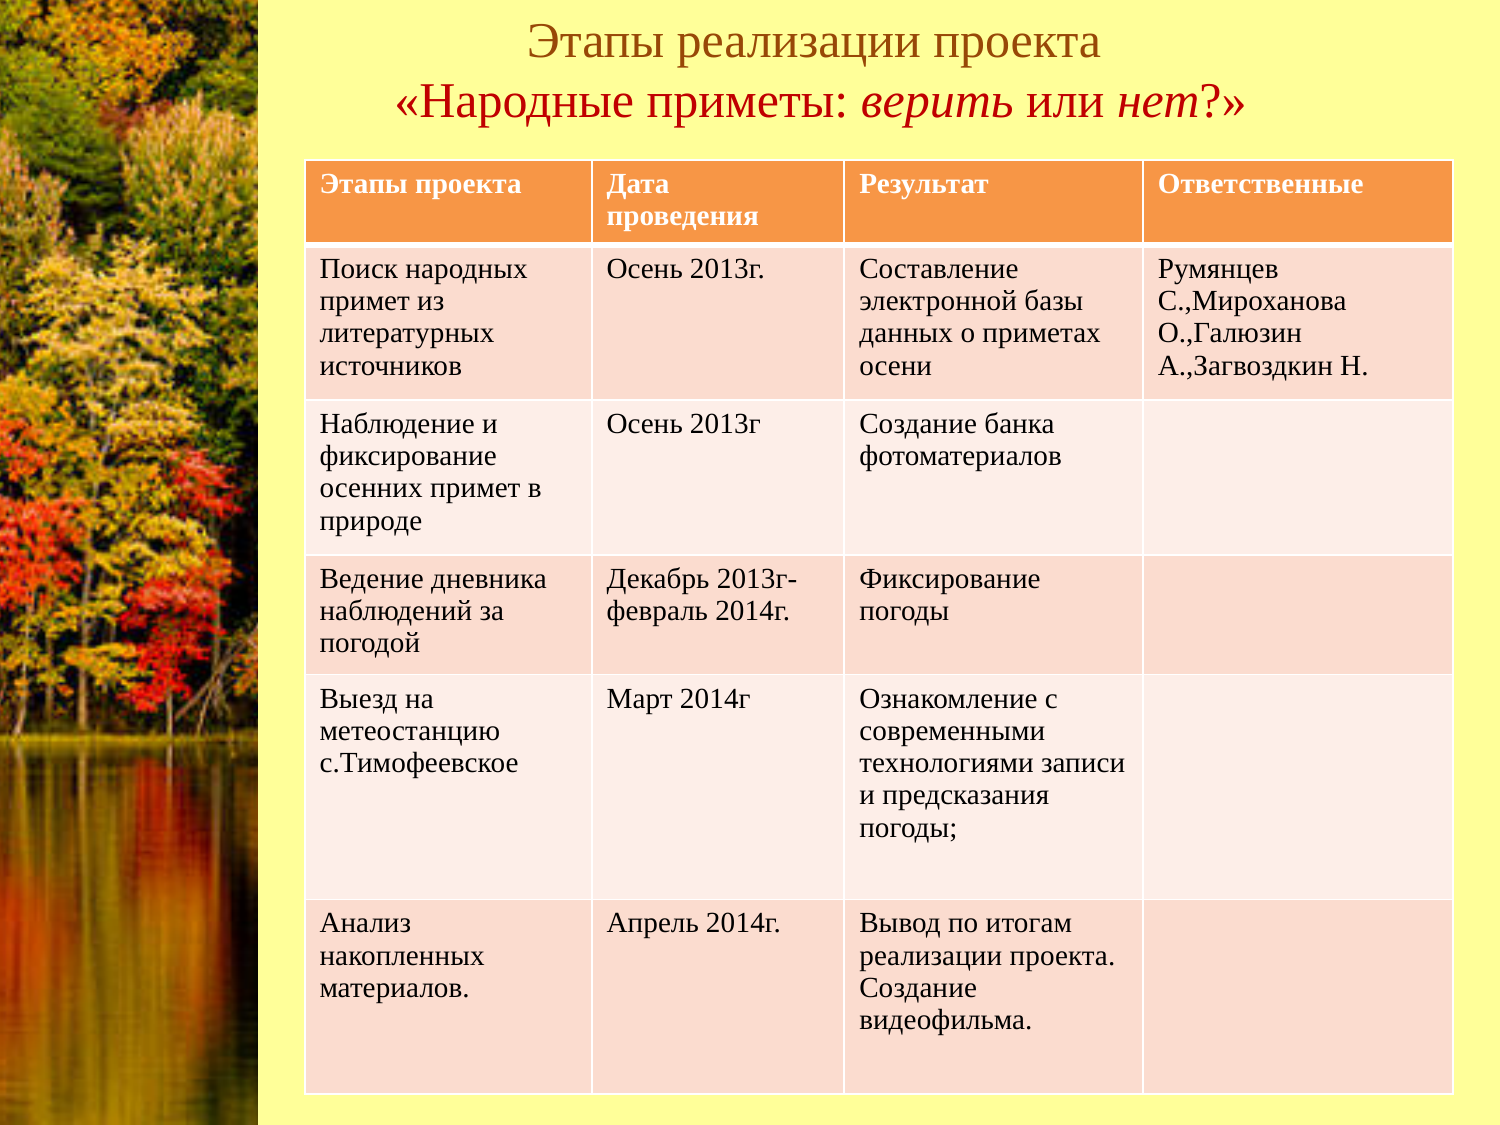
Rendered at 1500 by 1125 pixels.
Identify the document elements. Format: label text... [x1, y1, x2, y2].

table_cell [1144, 556, 1452, 674]
table_cell Осень 2013г. [593, 248, 843, 399]
table_header Ответственные [1144, 161, 1452, 242]
table_cell Поиск народных примет из литературных источников [306, 248, 591, 399]
table_cell Ведение дневника наблюдений за погодой [306, 556, 591, 674]
table_cell Декабрь 2013г-февраль 2014г. [593, 556, 843, 674]
table_cell Румянцев С.,Мироханова О.,Галюзин А.,Загвоздкин Н. [1144, 248, 1452, 399]
table_cell [1144, 675, 1452, 899]
table_header Этапы проекта [306, 161, 591, 242]
table_cell Составление электронной базы данных о приметах осени [845, 248, 1142, 399]
table_cell [1144, 900, 1452, 1093]
table_cell Апрель 2014г. [593, 900, 843, 1093]
table_cell Фиксирование погоды [845, 556, 1142, 674]
table_cell Ознакомление с современными технологиями записи и предсказания погоды; [845, 675, 1142, 899]
text_box Этапы реализации проекта «Народные приметы: верить или нет?» [379, 0, 1262, 135]
table_cell Создание банка фотоматериалов [845, 401, 1142, 554]
table_cell Осень 2013г [593, 401, 843, 554]
table_cell Март 2014г [593, 675, 843, 899]
table_cell Анализ накопленных материалов. [306, 900, 591, 1093]
table_cell Вывод по итогам реализации проекта. Создание видеофильма. [845, 900, 1142, 1093]
table_header Результат [845, 161, 1142, 242]
table_cell [1144, 401, 1452, 554]
table_cell Выезд на метеостанцию с.Тимофеевское [306, 675, 591, 899]
table_header Дата проведения [593, 161, 843, 242]
table_cell Наблюдение и фиксирование осенних примет в природе [306, 401, 591, 554]
picture [0, 0, 258, 1125]
